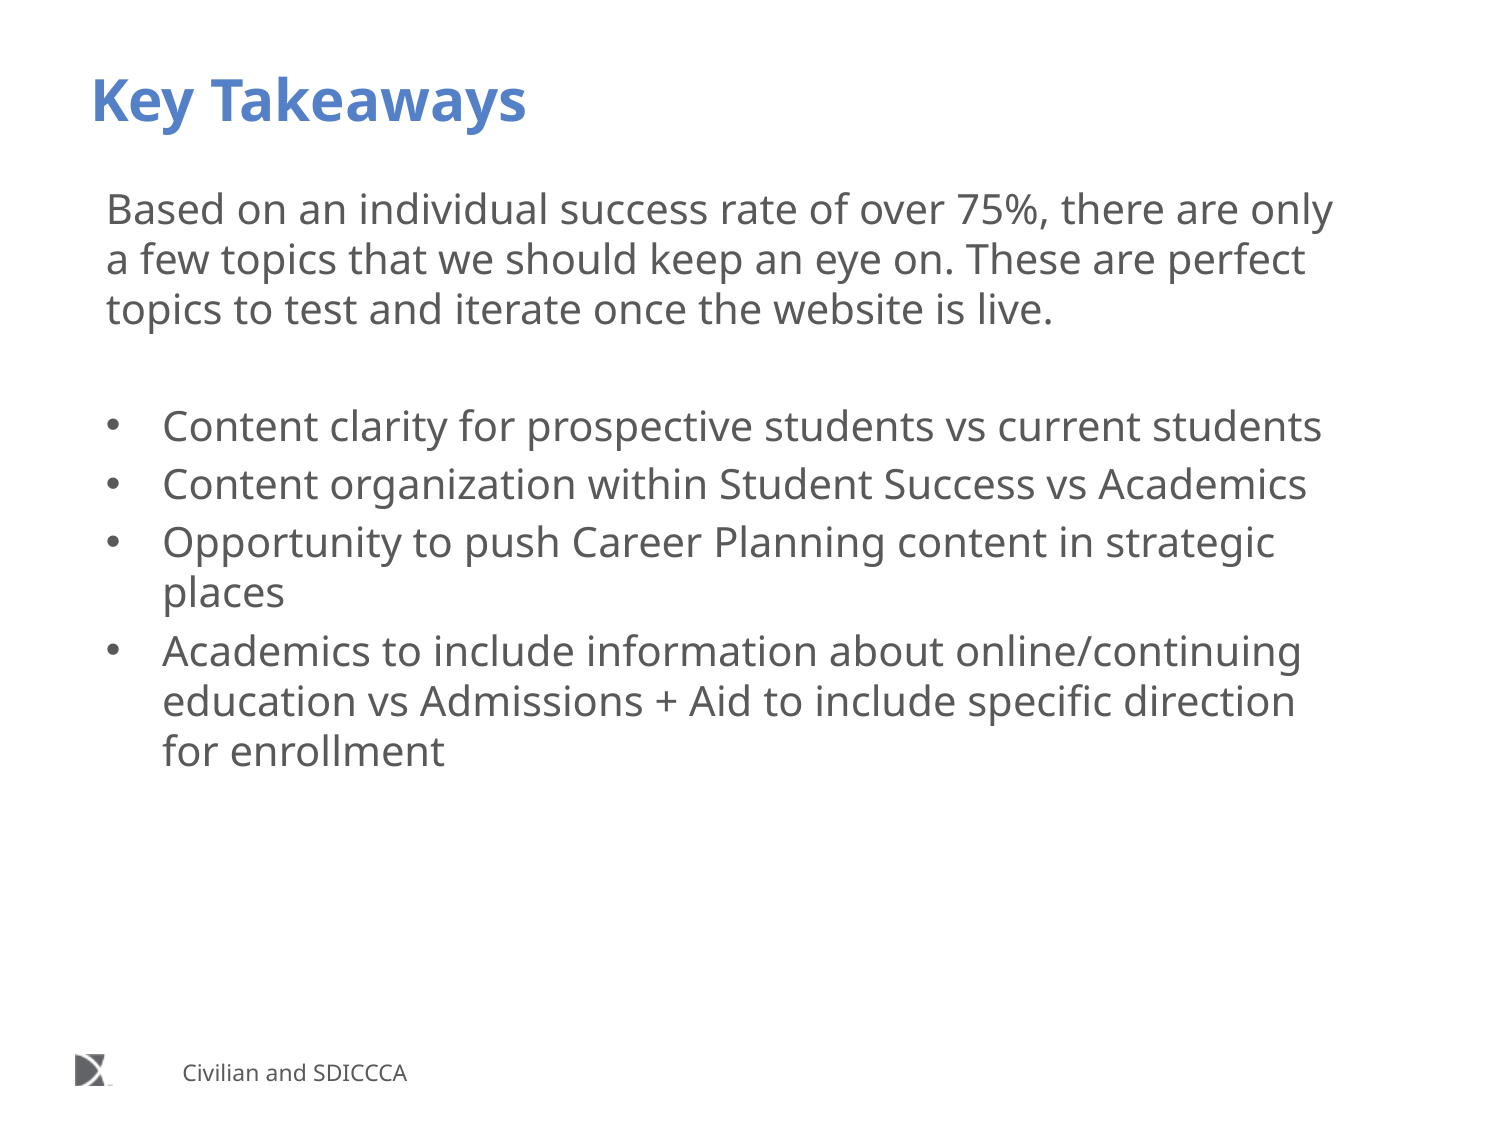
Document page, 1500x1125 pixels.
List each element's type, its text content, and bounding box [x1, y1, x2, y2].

list Based on an individual success rate of over 75%, there are only a few topics that we should keep an eye on. These are perfect topics to test and iterate once the website is live. Content clarity for prospective students vs current students Content organization within Student Success vs Academics Opportunity to push Career Planning content in strategic places Academics to include information about online/continuing education vs Admissions + Aid to include specific direction for enrollment [90, 175, 1353, 1125]
footer Civilian and SDICCCA [167, 1042, 903, 1103]
title Key Takeaways [75, 45, 1425, 151]
